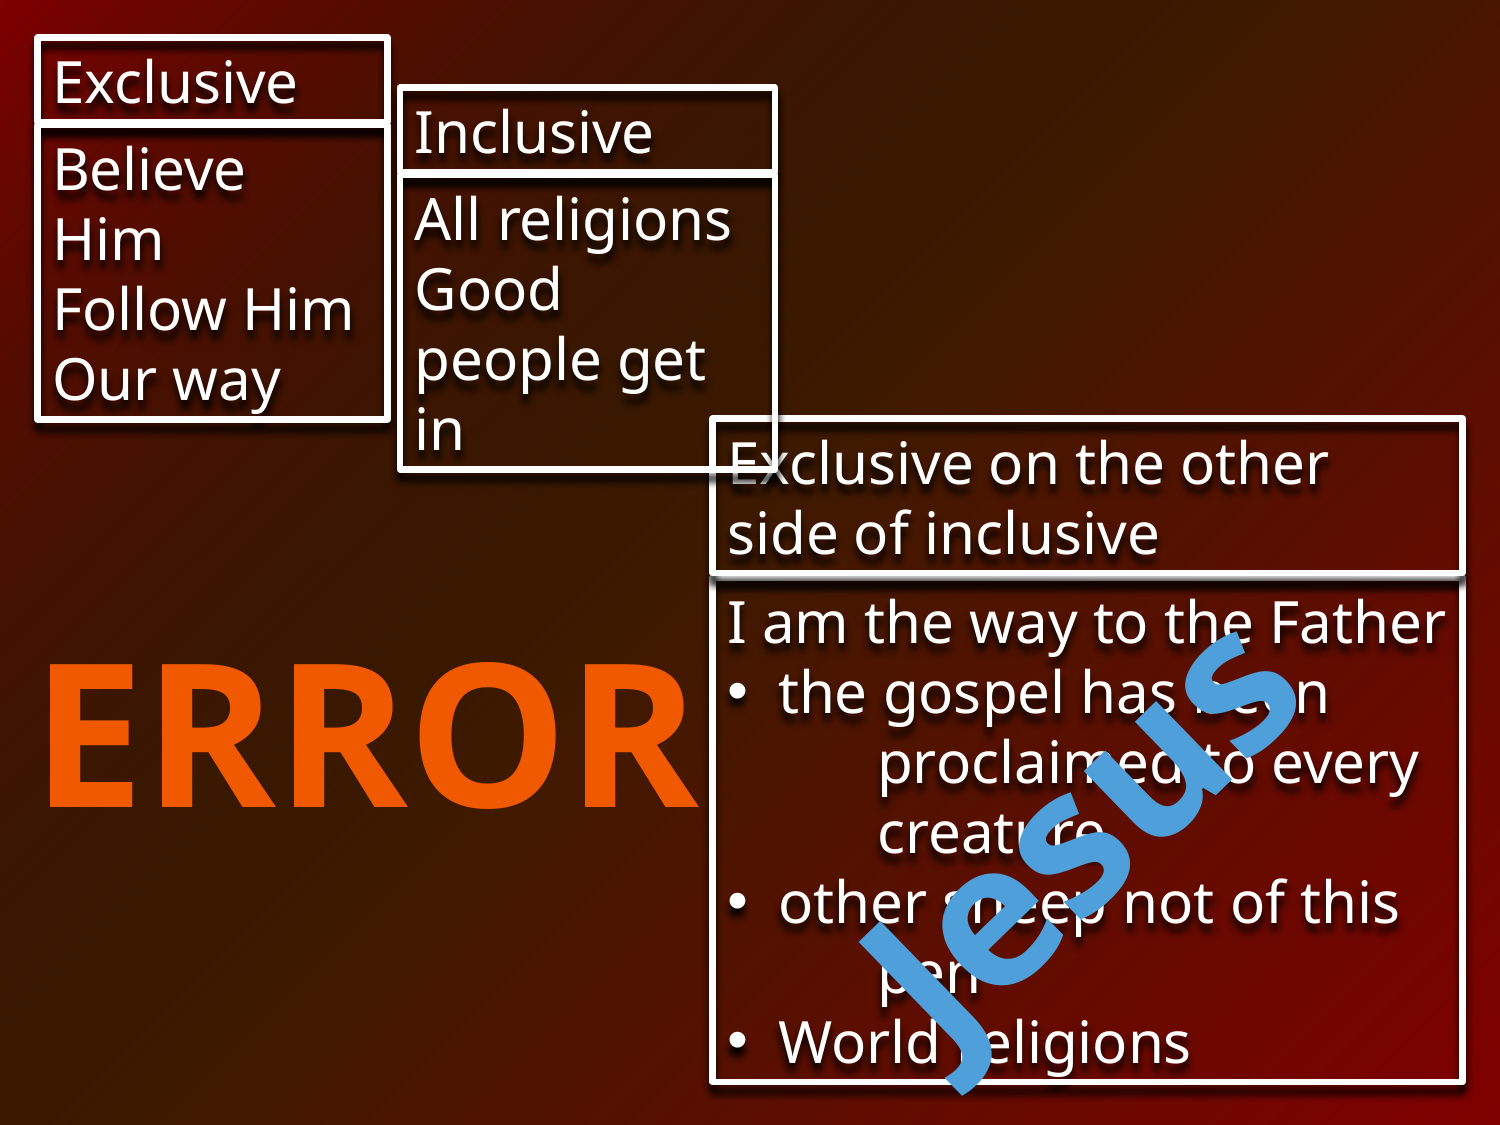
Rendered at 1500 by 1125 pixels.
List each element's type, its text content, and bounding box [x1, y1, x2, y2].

text_box I am the way to the Father the gospel has been proclaimed to every creature other sheep not of this pen World religions [712, 589, 1128, 1083]
text_box Believe Him Follow Him Our way [37, 124, 388, 420]
text_box Exclusive on the other side of inclusive [712, 418, 1463, 574]
text_box Jesus [762, 512, 1387, 1125]
text_box Error [17, 599, 715, 855]
text_box I am the way to the Father the gospel has been proclaimed to every creature other sheep not of this pen World religions [989, 589, 1463, 1083]
text_box Exclusive [37, 37, 388, 123]
text_box All religions Good people get in [399, 174, 775, 470]
text_box Inclusive [399, 87, 775, 173]
